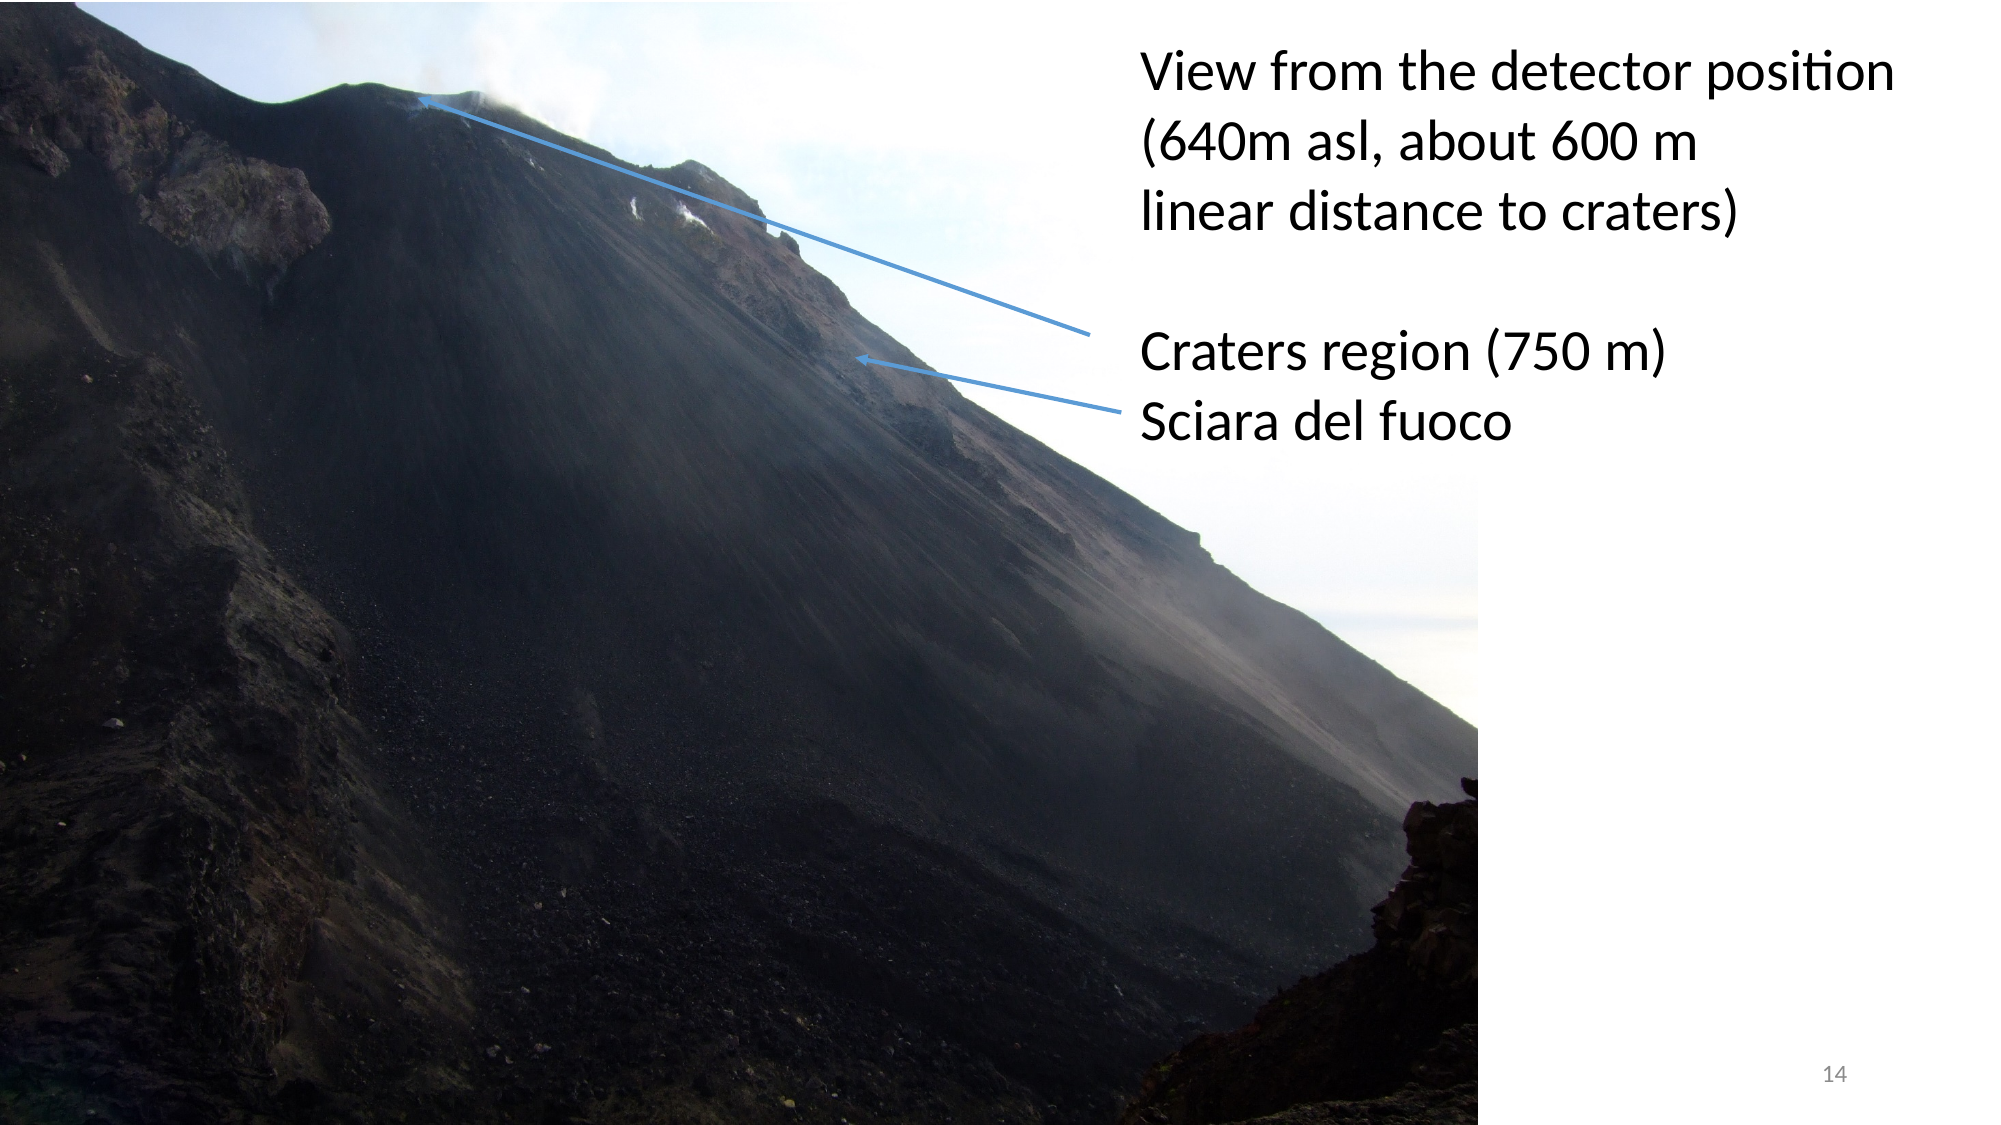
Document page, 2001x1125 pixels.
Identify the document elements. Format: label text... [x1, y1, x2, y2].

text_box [854, 357, 1122, 413]
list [0, 2, 1478, 1125]
text_box View from the detector position (640m asl, about 600 m linear distance to craters) Craters region (750 m) Sciara del fuoco [1478, 24, 1925, 460]
slide_number 14 [1478, 1042, 1863, 1103]
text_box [417, 97, 1090, 336]
